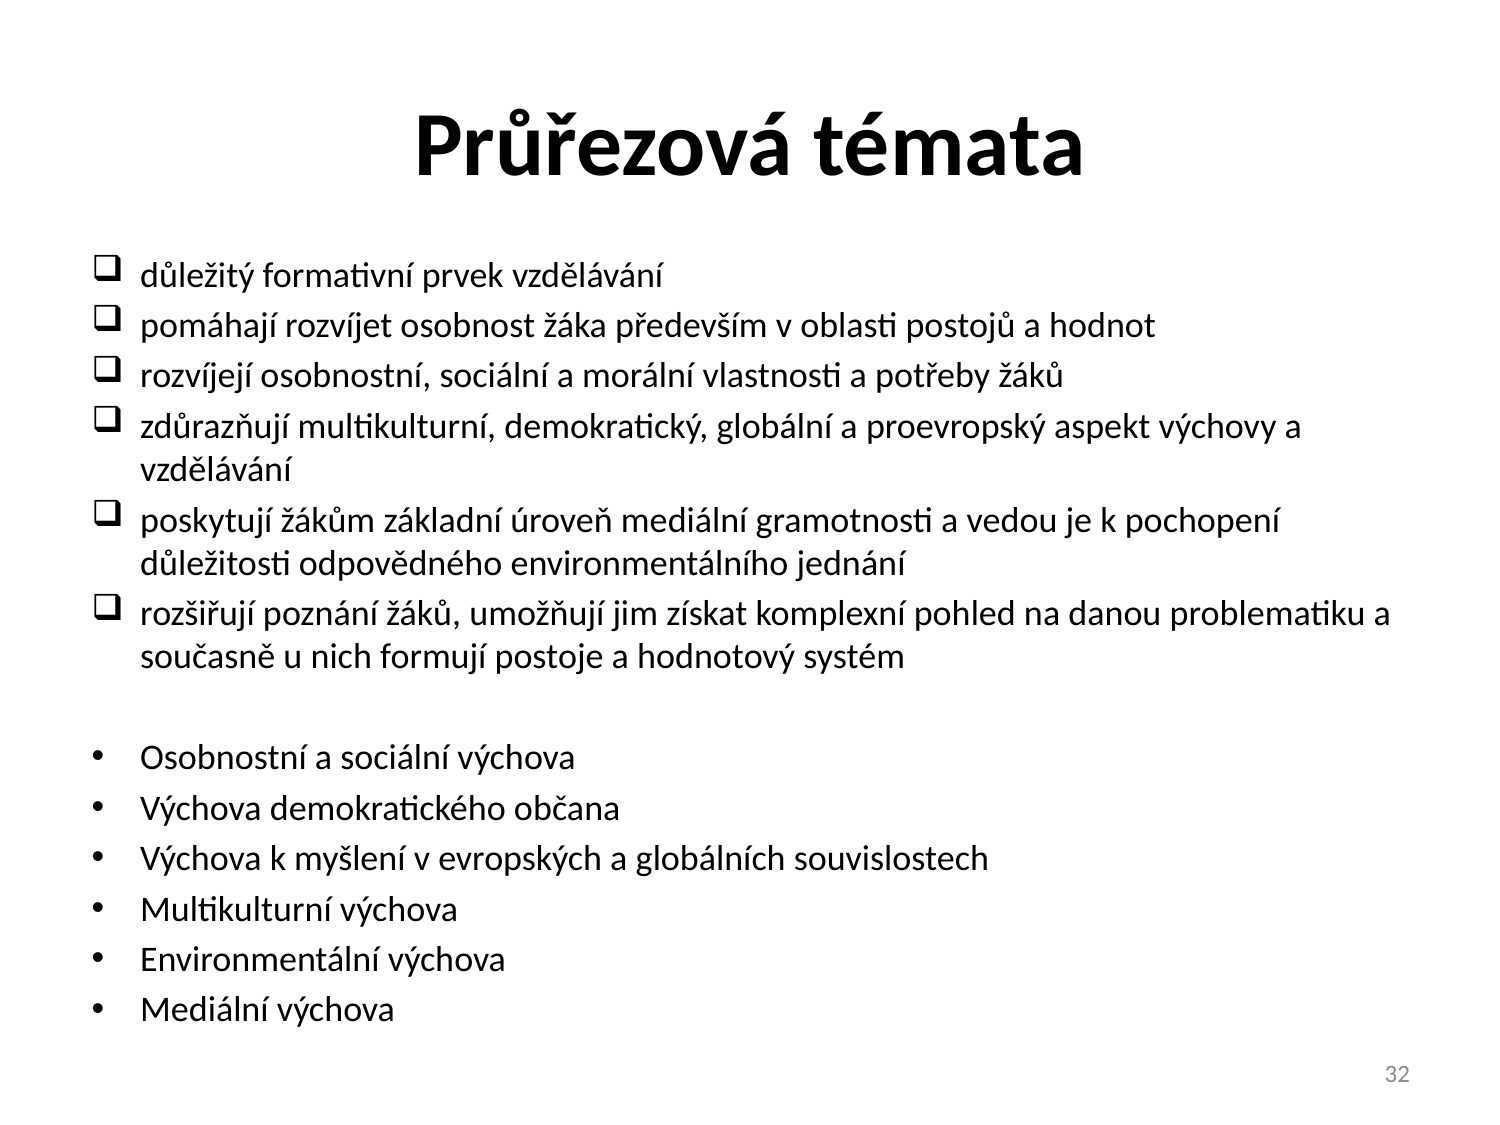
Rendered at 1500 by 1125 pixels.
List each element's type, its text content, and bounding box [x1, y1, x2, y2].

list důležitý formativní prvek vzdělávání pomáhají rozvíjet osobnost žáka především v oblasti postojů a hodnot rozvíjejí osobnostní, sociální a morální vlastnosti a potřeby žáků zdůrazňují multikulturní, demokratický, globální a proevropský aspekt výchovy a vzdělávání poskytují žákům základní úroveň mediální gramotnosti a vedou je k pochopení důležitosti odpovědného environmentálního jednání rozšiřují poznání žáků, umožňují jim získat komplexní pohled na danou problematiku a současně u nich formují postoje a hodnotový systém Osobnostní a sociální výchova Výchova demokratického občana Výchova k myšlení v evropských a globálních souvislostech Multikulturní výchova Environmentální výchova Mediální výchova [76, 243, 1424, 1047]
title Průřezová témata [75, 45, 1425, 233]
slide_number 32 [1074, 1042, 1425, 1103]
